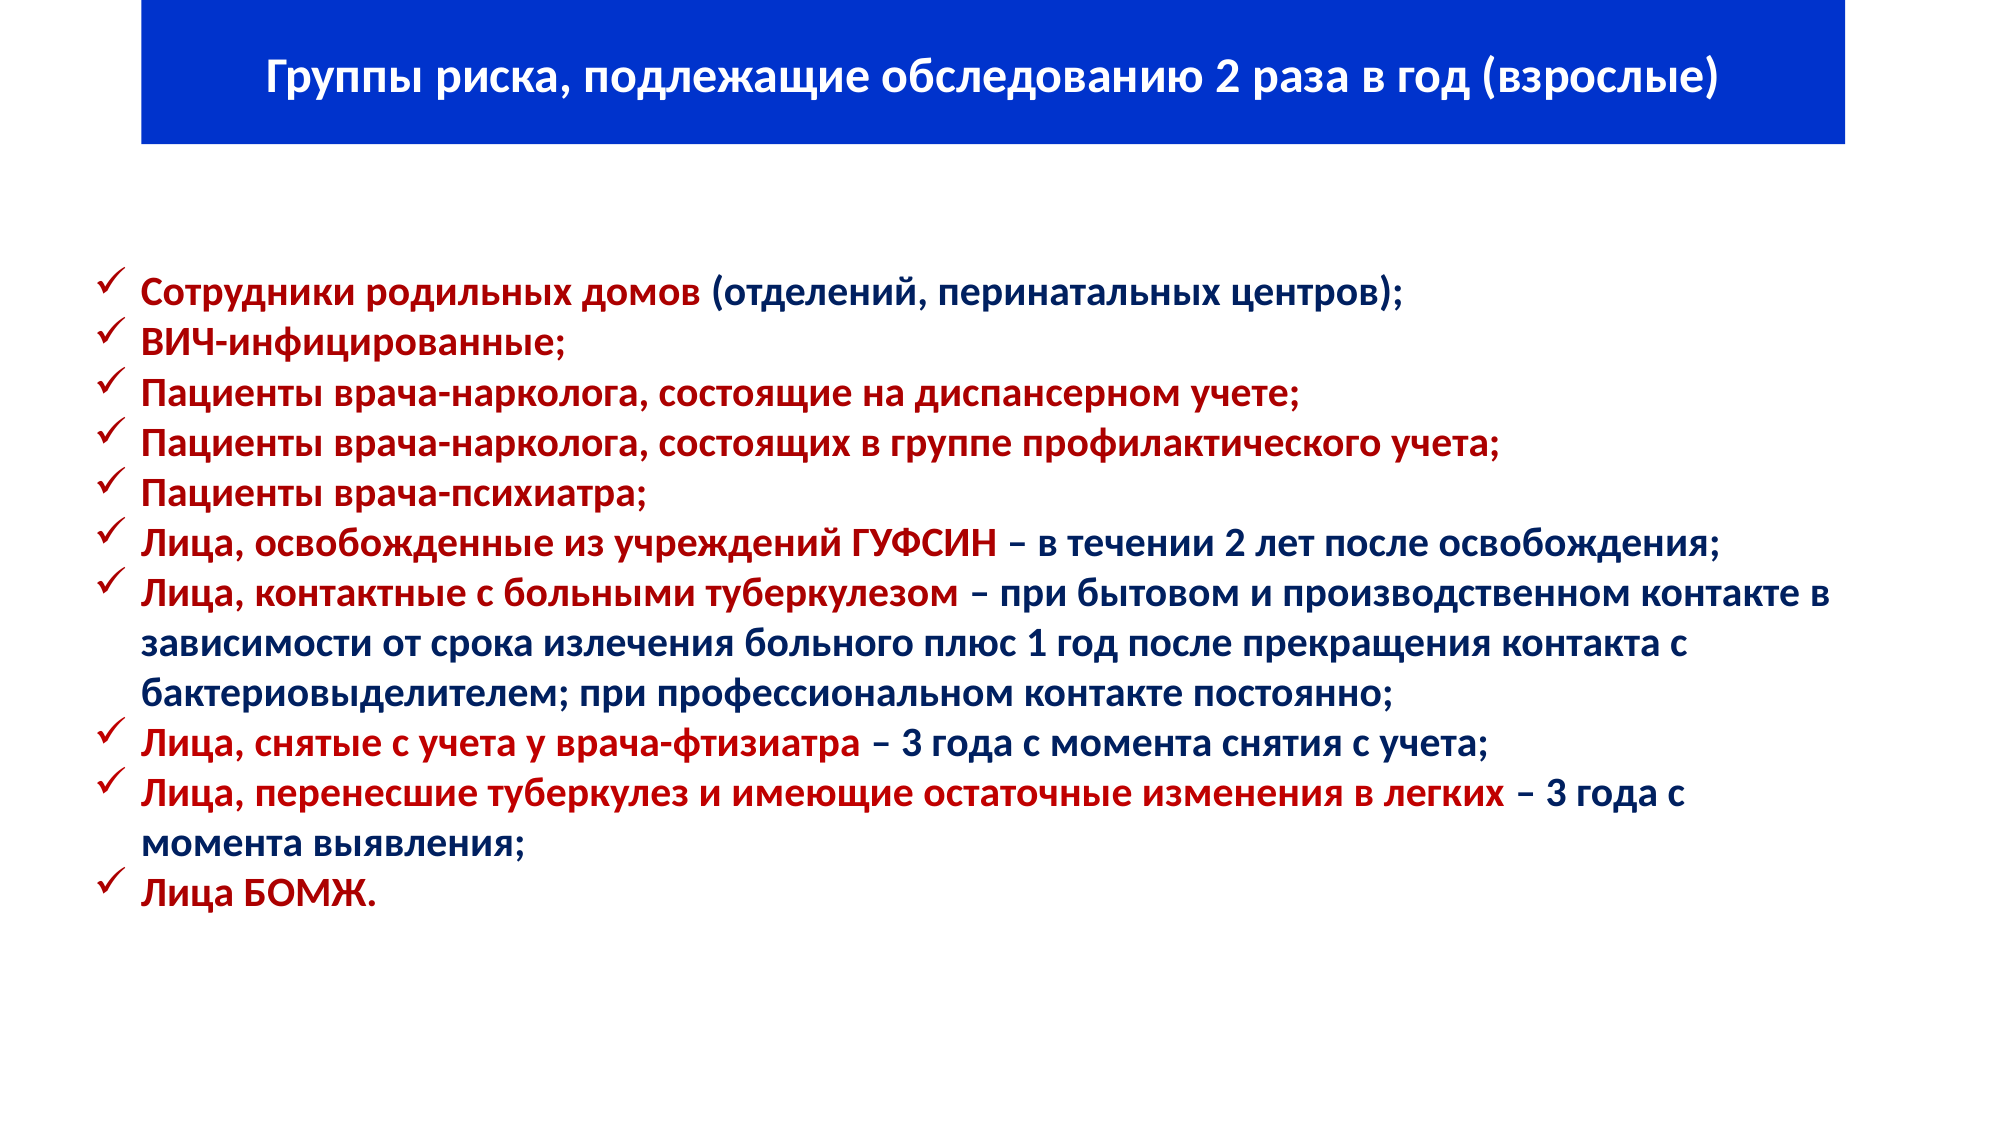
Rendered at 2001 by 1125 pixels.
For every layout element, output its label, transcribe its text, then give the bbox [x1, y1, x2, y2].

text_box Группы риска, подлежащие обследованию 2 раза в год (взрослые) [140, 0, 1846, 145]
text_box Сотрудники родильных домов (отделений, перинатальных центров); ВИЧ-инфицированные; Пациенты врача-нарколога, состоящие на диспансерном учете; Пациенты врача-нарколога, состоящих в группе профилактического учета; Пациенты врача-психиатра; Лица, освобожденные из учреждений ГУФСИН – в течении 2 лет после освобождения; Лица, контактные с больными туберкулезом – при бытовом и производственном контакте в зависимости от срока излечения больного плюс 1 год после прекращения контакта с бактериовыделителем; при профессиональном контакте постоянно; Лица, снятые с учета у врача-фтизиатра – 3 года с момента снятия с учета; Лица, перенесшие туберкулез и имеющие остаточные изменения в легких – 3 года с момента выявления; Лица БОМЖ. [78, 210, 1860, 969]
